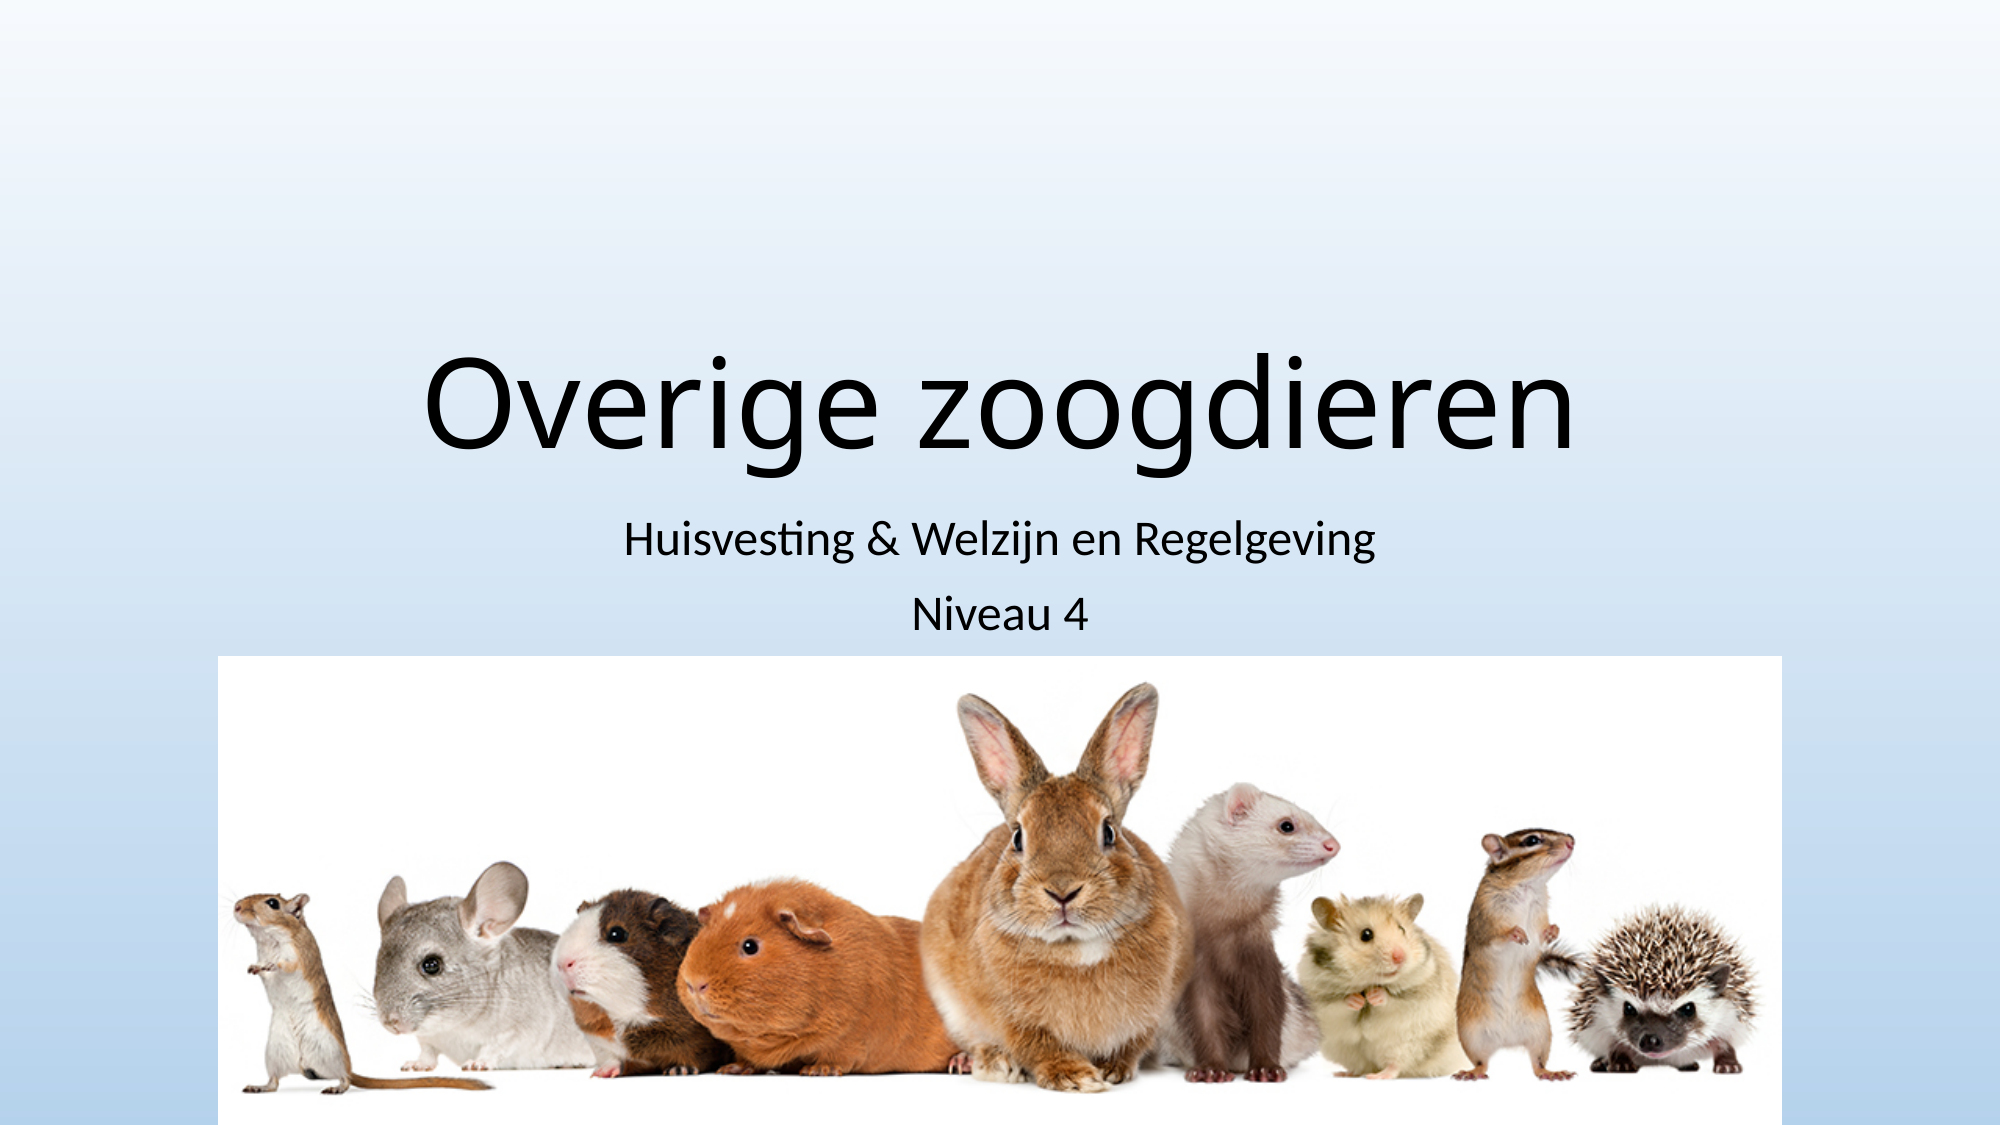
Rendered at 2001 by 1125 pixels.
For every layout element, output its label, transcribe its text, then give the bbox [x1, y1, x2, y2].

picture [218, 656, 1782, 1125]
title Overige zoogdieren [249, 91, 1750, 484]
subtitle Huisvesting & Welzijn en Regelgeving Niveau 4 [249, 505, 1750, 656]
